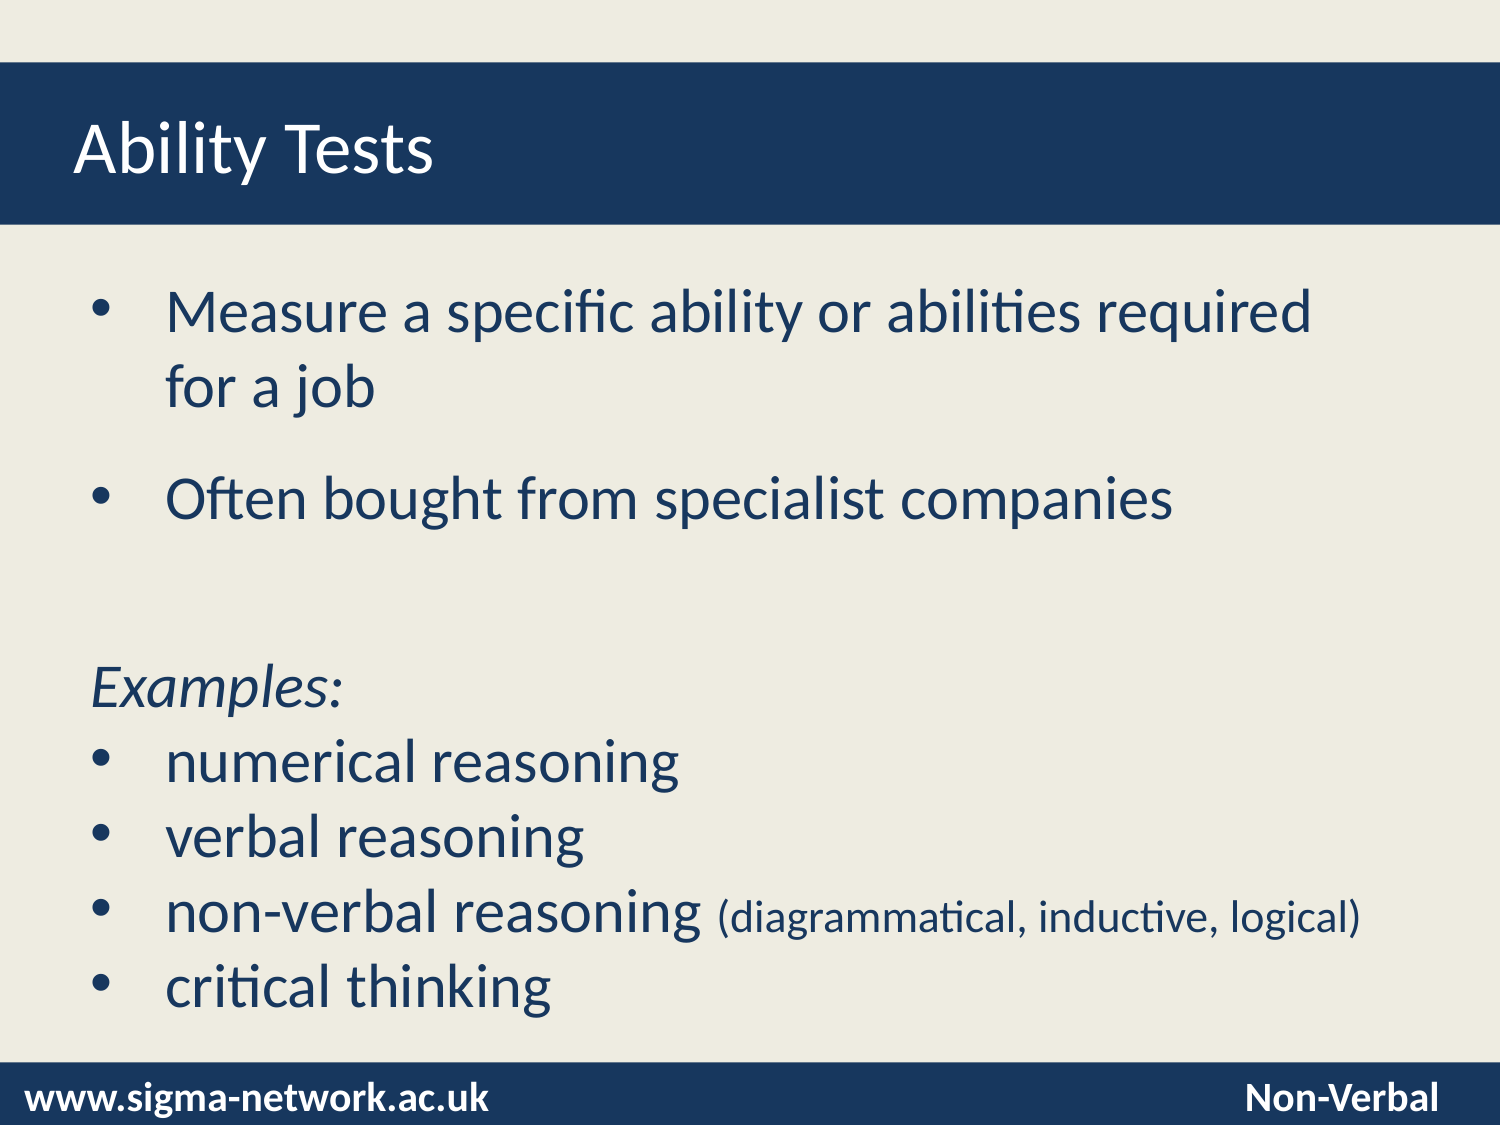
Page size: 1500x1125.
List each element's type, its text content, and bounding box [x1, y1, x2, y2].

list Measure a specific ability or abilities required for a job Often bought from specialist companies Examples: numerical reasoning verbal reasoning non-verbal reasoning (diagrammatical, inductive, logical) critical thinking [75, 262, 1413, 1005]
title Ability Tests [0, 62, 1500, 225]
